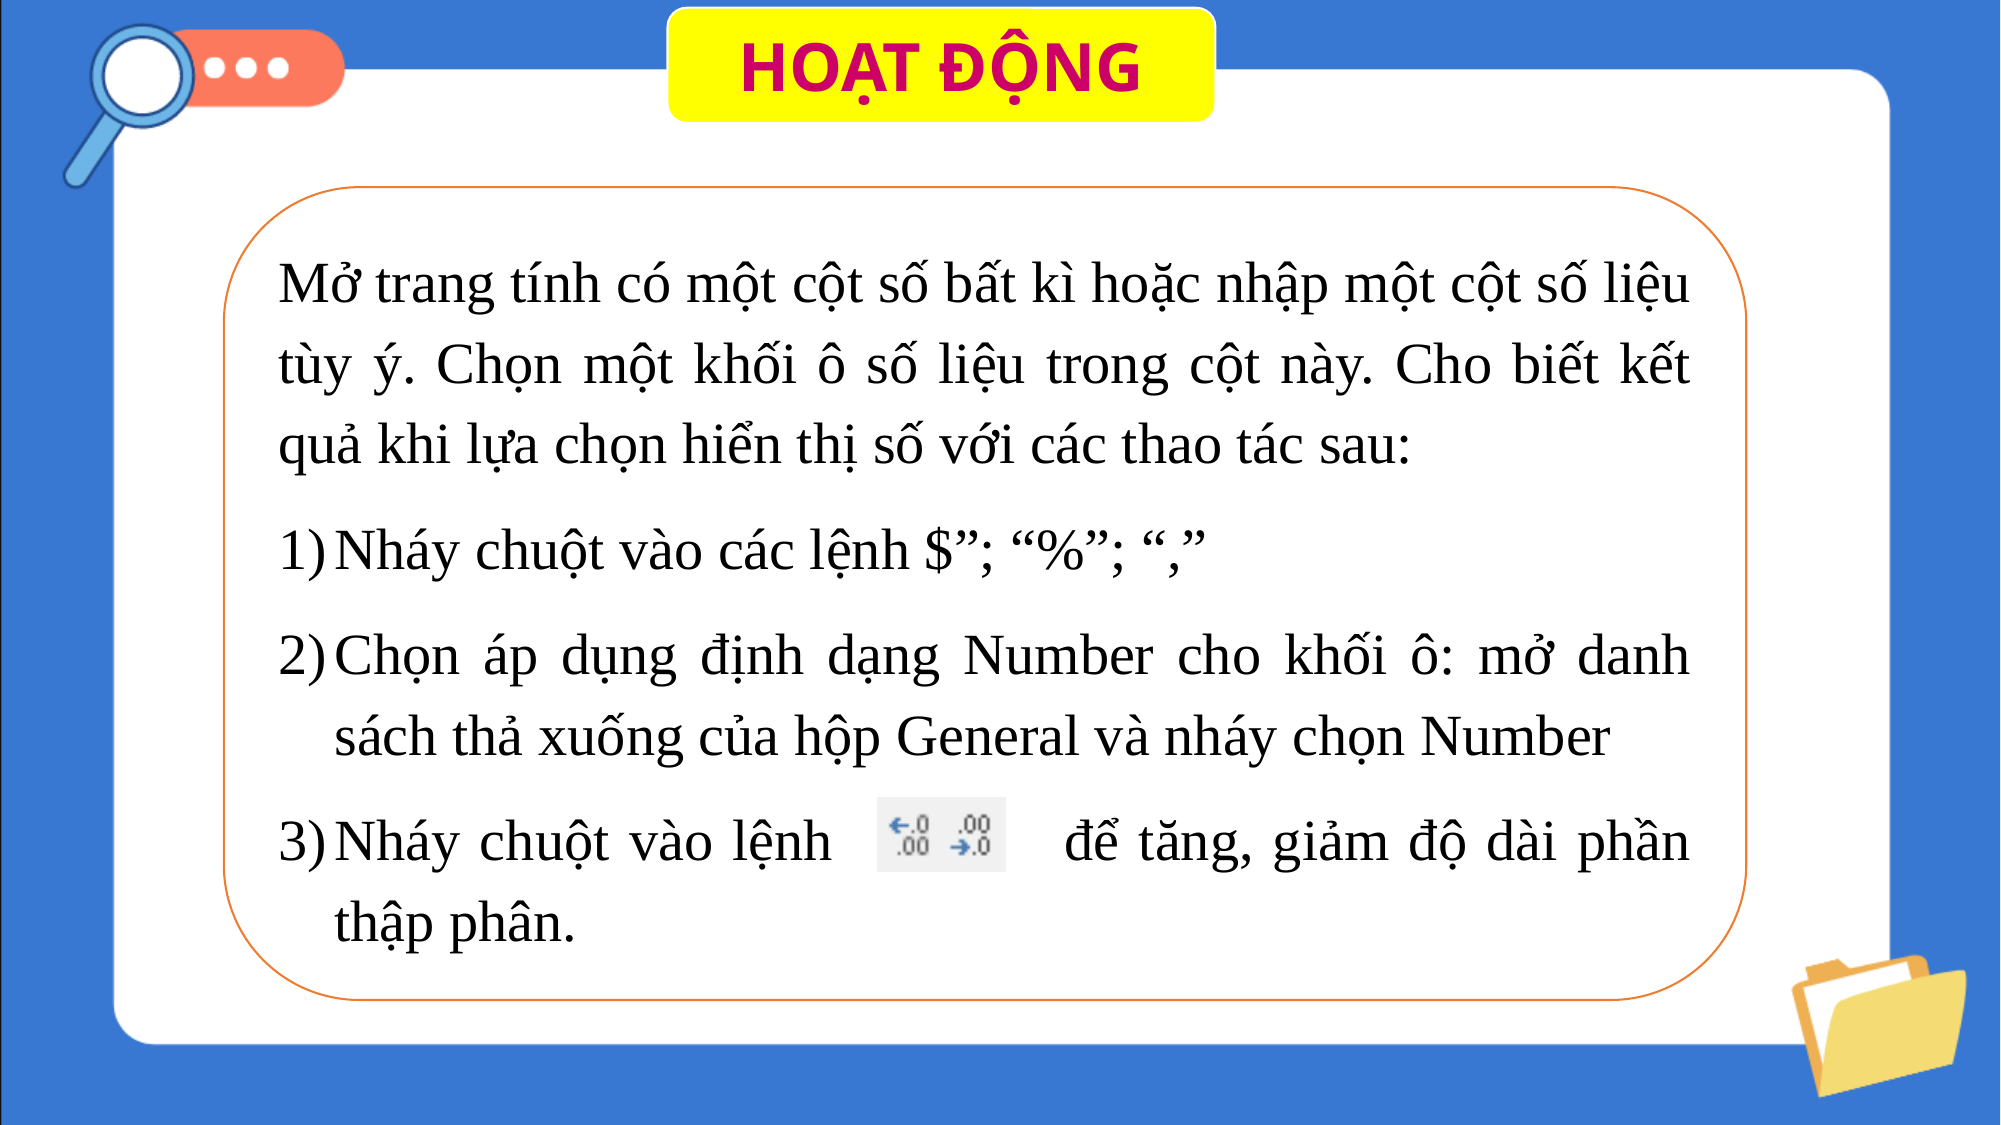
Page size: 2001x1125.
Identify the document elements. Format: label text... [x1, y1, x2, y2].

picture [0, 0, 2001, 1125]
text_box HOẠT ĐỘNG [666, 6, 1217, 124]
text_box Mở trang tính có một cột số bất kì hoặc nhập một cột số liệu tùy ý. Chọn một khối ô số liệu trong cột này. Cho biết kết quả khi lựa chọn hiển thị số với các thao tác sau: Nháy chuột vào các lệnh $”; “%”; “,” Chọn áp dụng định dạng Number cho khối ô: mở danh sách thả xuống của hộp General và nháy chọn Number Nháy chuột vào lệnh để tăng, giảm độ dài phần thập phân. [222, 186, 1748, 1002]
